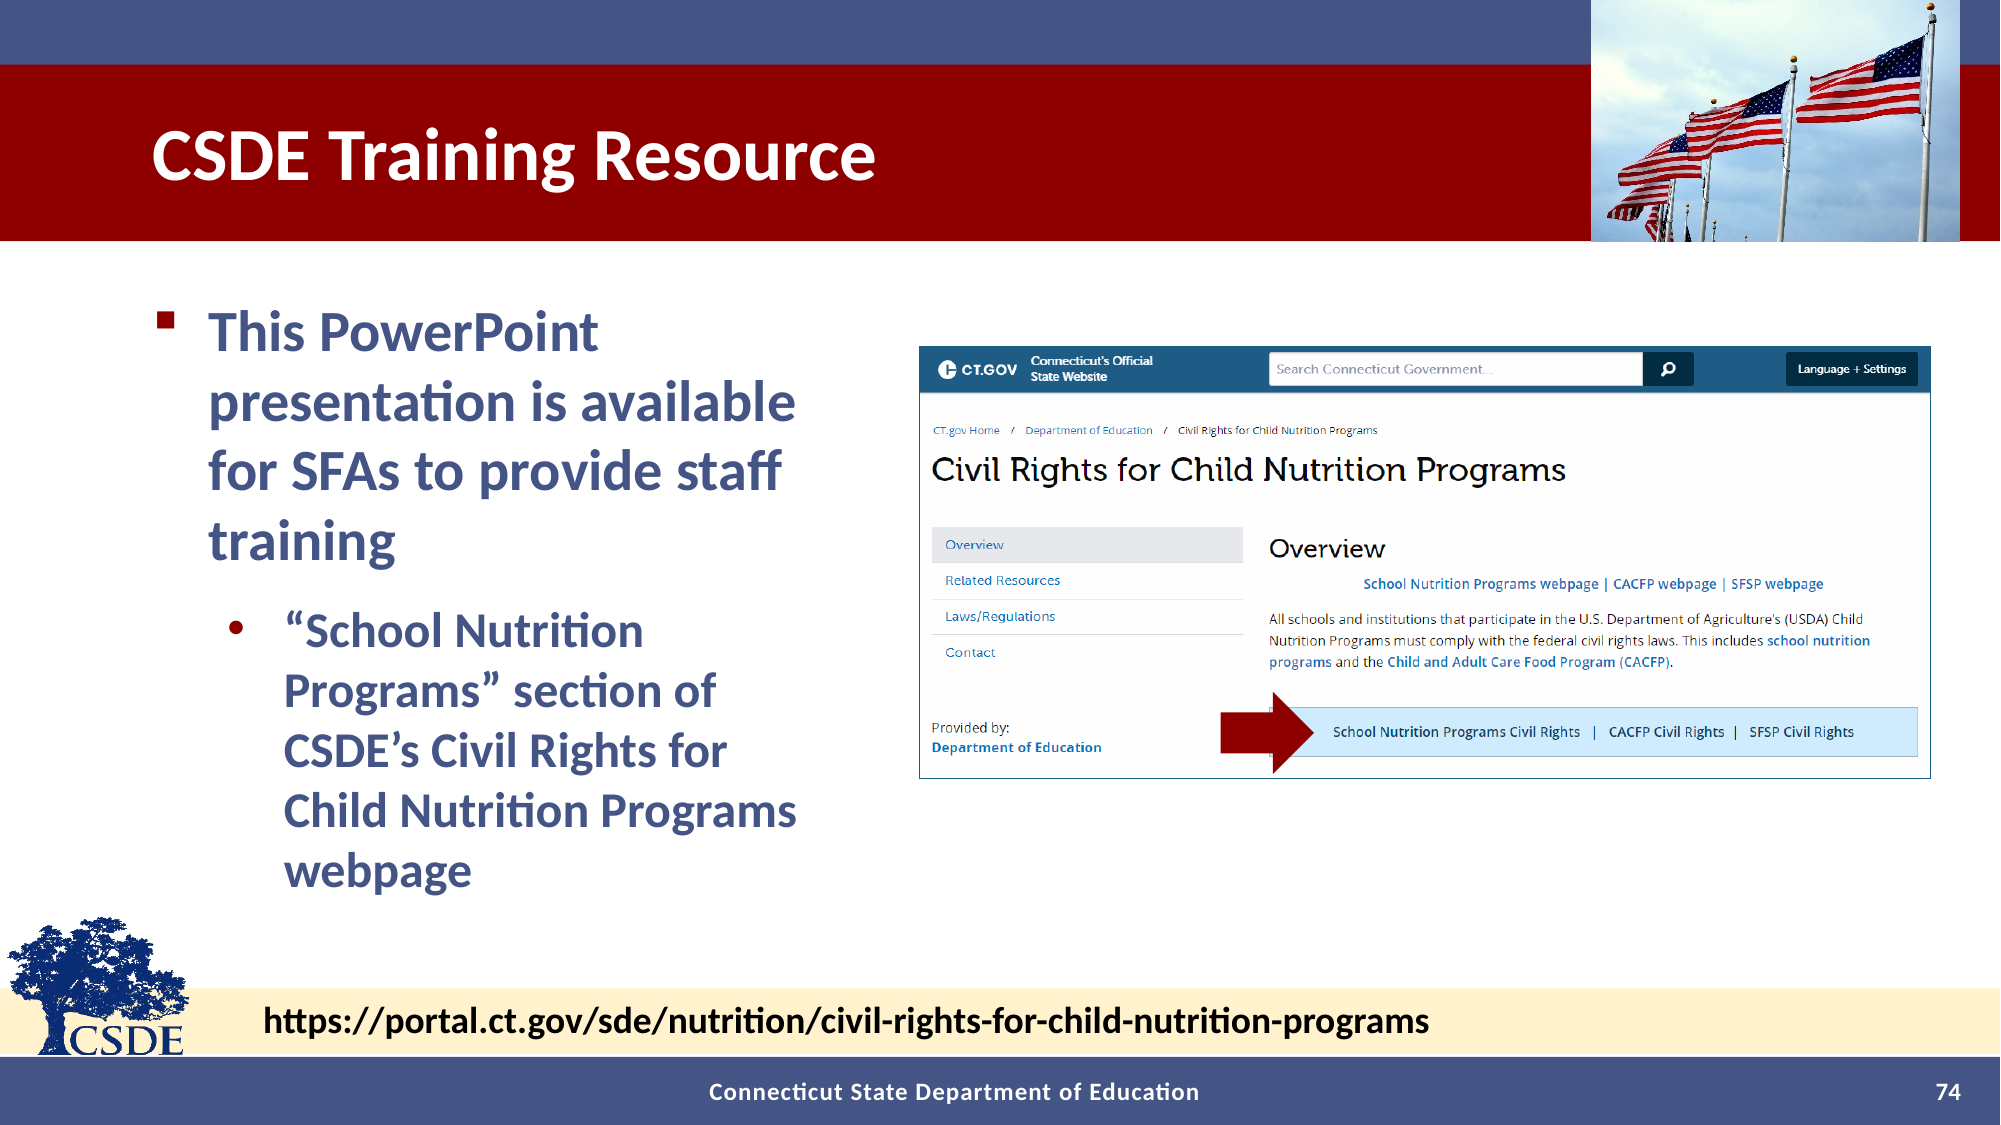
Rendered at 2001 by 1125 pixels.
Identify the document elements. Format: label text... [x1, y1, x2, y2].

picture [7, 917, 189, 1055]
picture [1591, 0, 1960, 242]
text_box https://portal.ct.gov/sde/nutrition/civil-rights-for-child-nutrition-programs [248, 988, 2000, 1048]
list This PowerPoint presentation is available for SFAs to provide staff training “School Nutrition Programs” section of CSDE’s Civil Rights for Child Nutrition Programs webpage [137, 285, 827, 916]
title CSDE Training Resource [137, 59, 1863, 242]
slide_number 74 [1817, 1060, 1977, 1121]
picture [919, 345, 1931, 780]
footer Connecticut State Department of Education [233, 1070, 1677, 1125]
